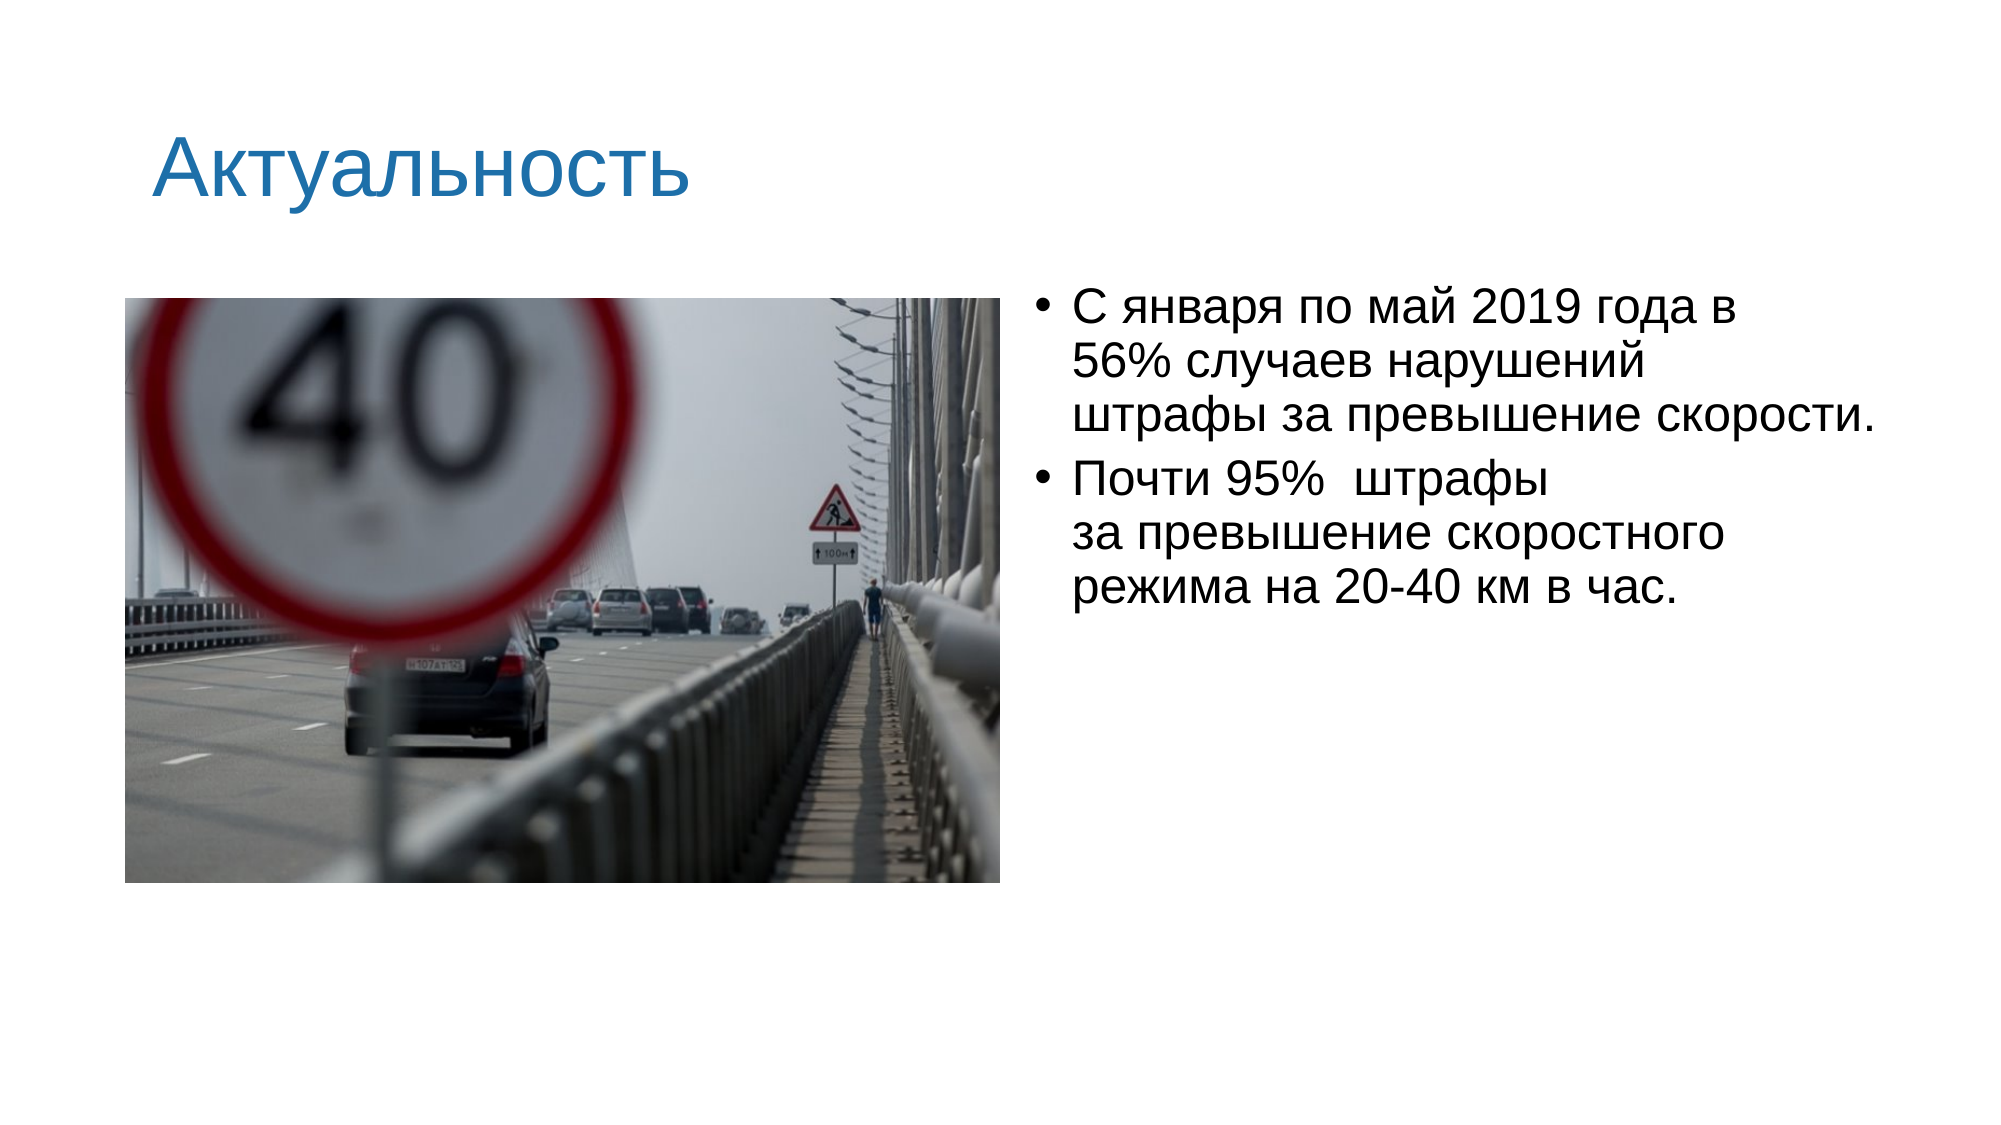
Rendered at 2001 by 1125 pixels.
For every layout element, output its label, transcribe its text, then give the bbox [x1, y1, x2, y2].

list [125, 298, 1000, 883]
title Актуальность [137, 59, 1863, 278]
text_box С января по май 2019 года в 56% случаев нарушений штрафы за превышение скорости.​ Почти 95% штрафы за превышение скоростного режима на 20-40 км в час.​ По Тюменской области, только в мае 2020 года, в ДТП с участием пешеходов по вине водителей пострадали более 30 человек. ​ [944, 272, 1905, 902]
